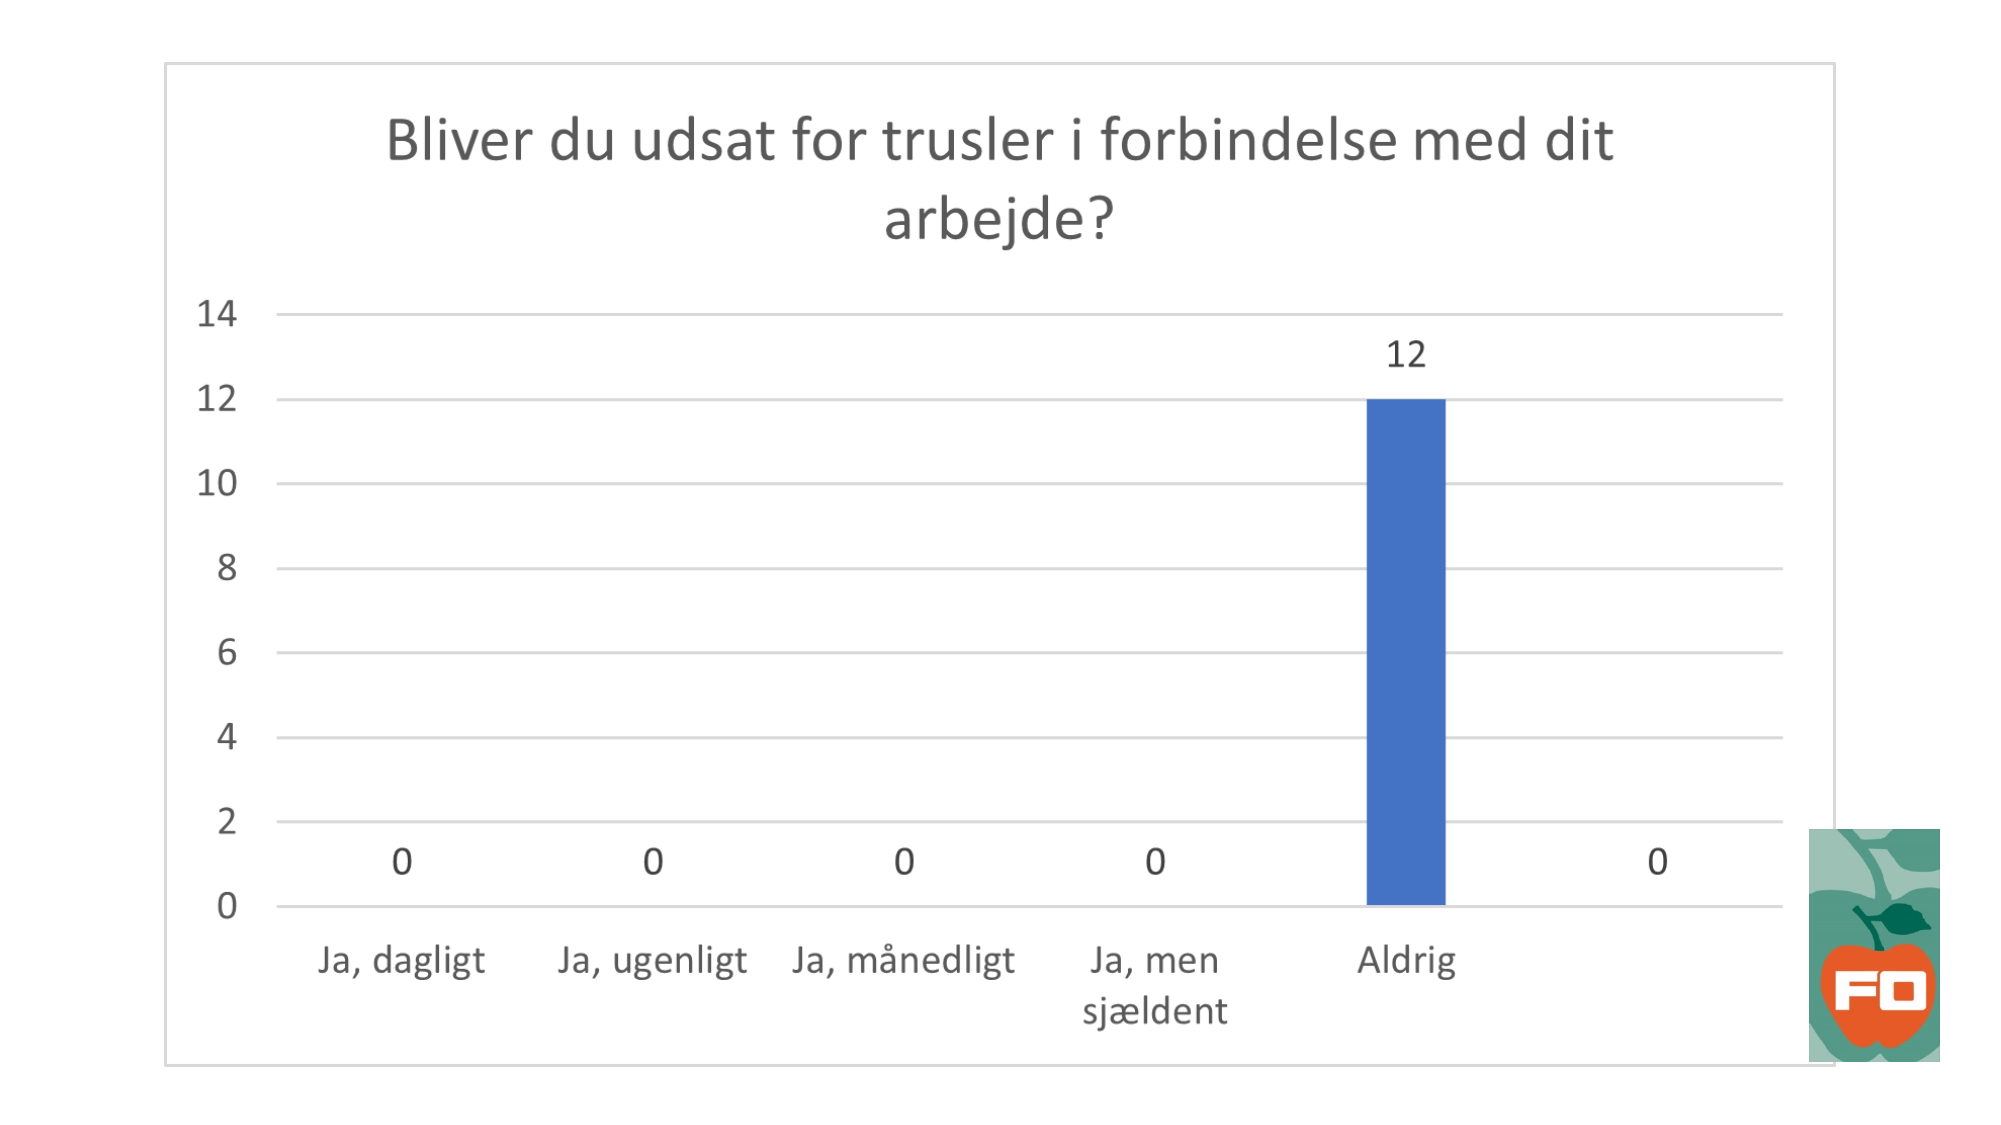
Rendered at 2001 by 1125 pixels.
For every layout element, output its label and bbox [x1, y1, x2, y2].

picture [164, 62, 1940, 1067]
